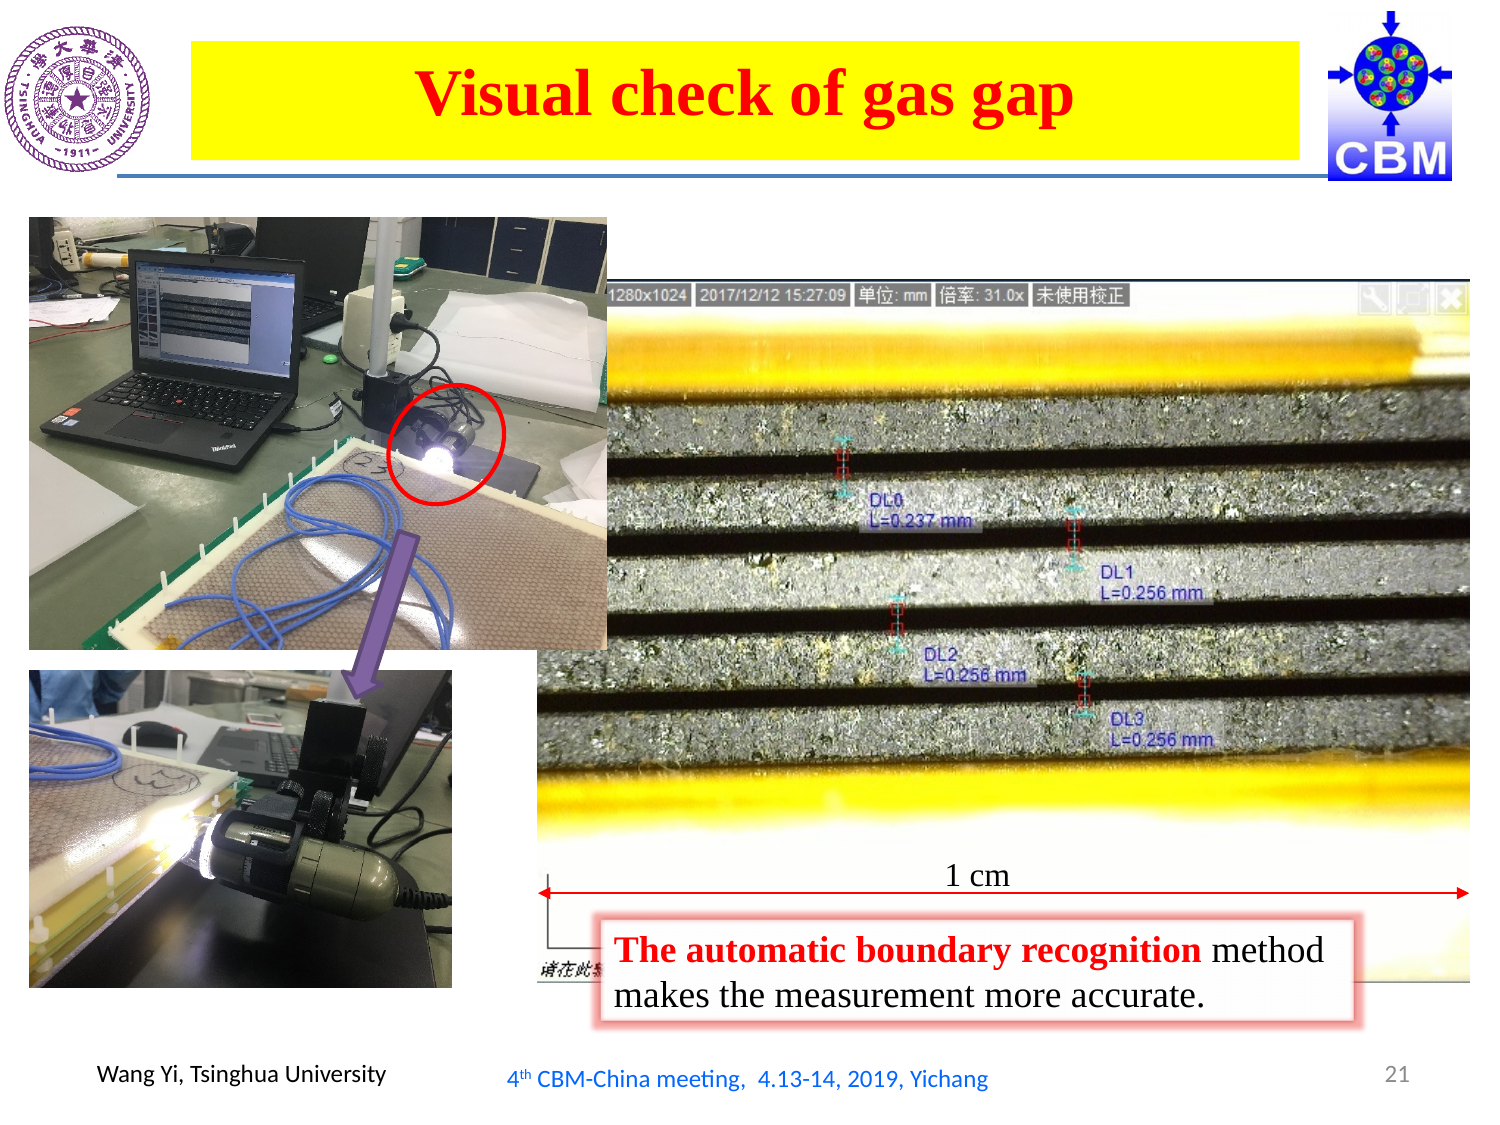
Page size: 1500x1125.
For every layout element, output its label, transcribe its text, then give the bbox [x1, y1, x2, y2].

picture [29, 670, 453, 988]
slide_number 21 [1074, 1042, 1425, 1103]
picture [1328, 11, 1452, 181]
text_box [352, 658, 382, 669]
picture [29, 217, 1470, 892]
text_box The automatic boundary recognition method makes the measurement more accurate. [604, 991, 1351, 1017]
picture [537, 894, 1470, 984]
text_box Visual check of gas gap [191, 41, 1300, 161]
picture [0, 23, 153, 174]
